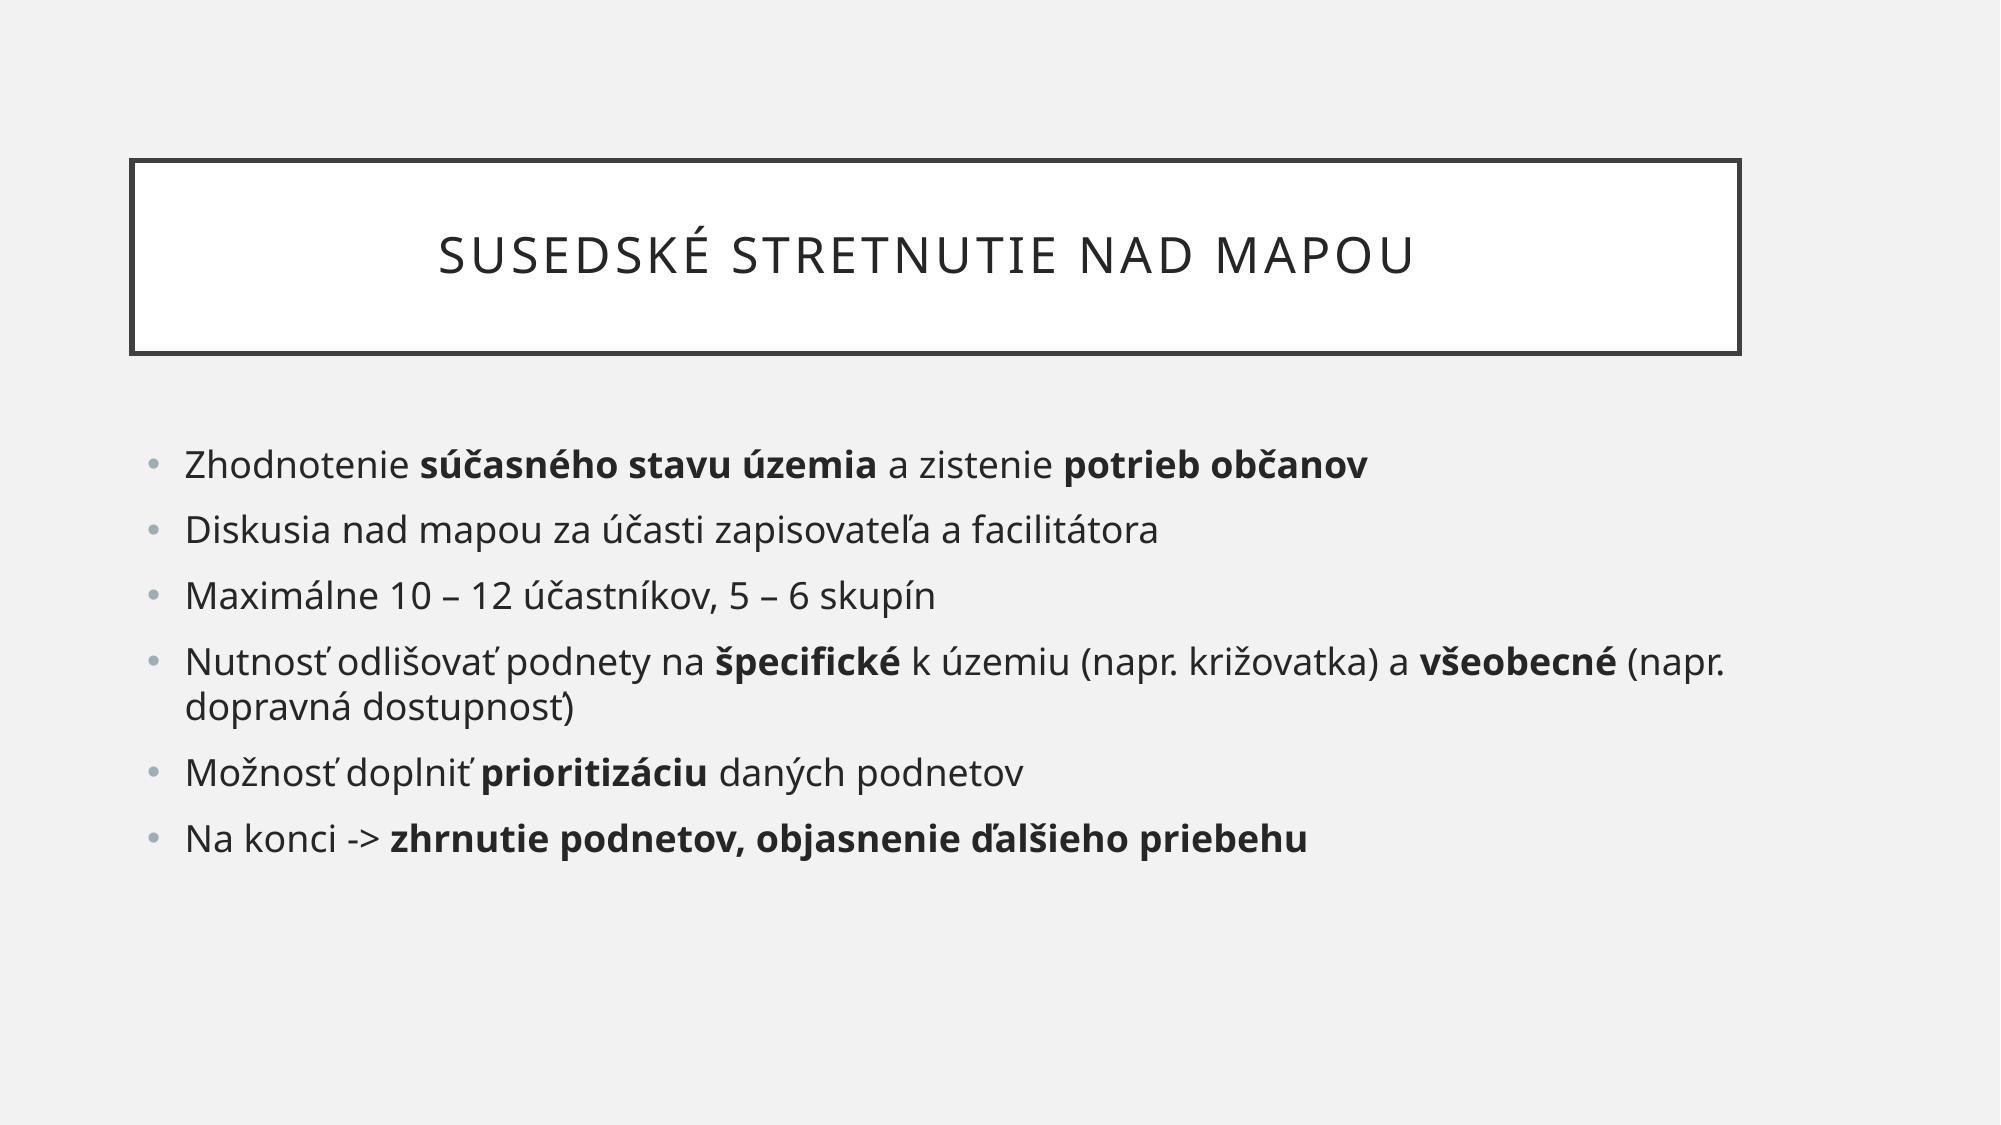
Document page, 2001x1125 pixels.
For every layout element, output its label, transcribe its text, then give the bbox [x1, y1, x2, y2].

title sUSEDSKé STRETNUTIE NAD MAPOU [129, 158, 1742, 356]
list Zhodnotenie súčasného stavu územia a zistenie potrieb občanov Diskusia nad mapou za účasti zapisovateľa a facilitátora Maximálne 10 – 12 účastníkov, 5 – 6 skupín Nutnosť odlišovať podnety na špecifické k územiu (napr. križovatka) a všeobecné (napr. dopravná dostupnosť) Možnosť doplniť prioritizáciu daných podnetov Na konci -> zhrnutie podnetov, objasnenie ďalšieho priebehu [131, 433, 1754, 968]
